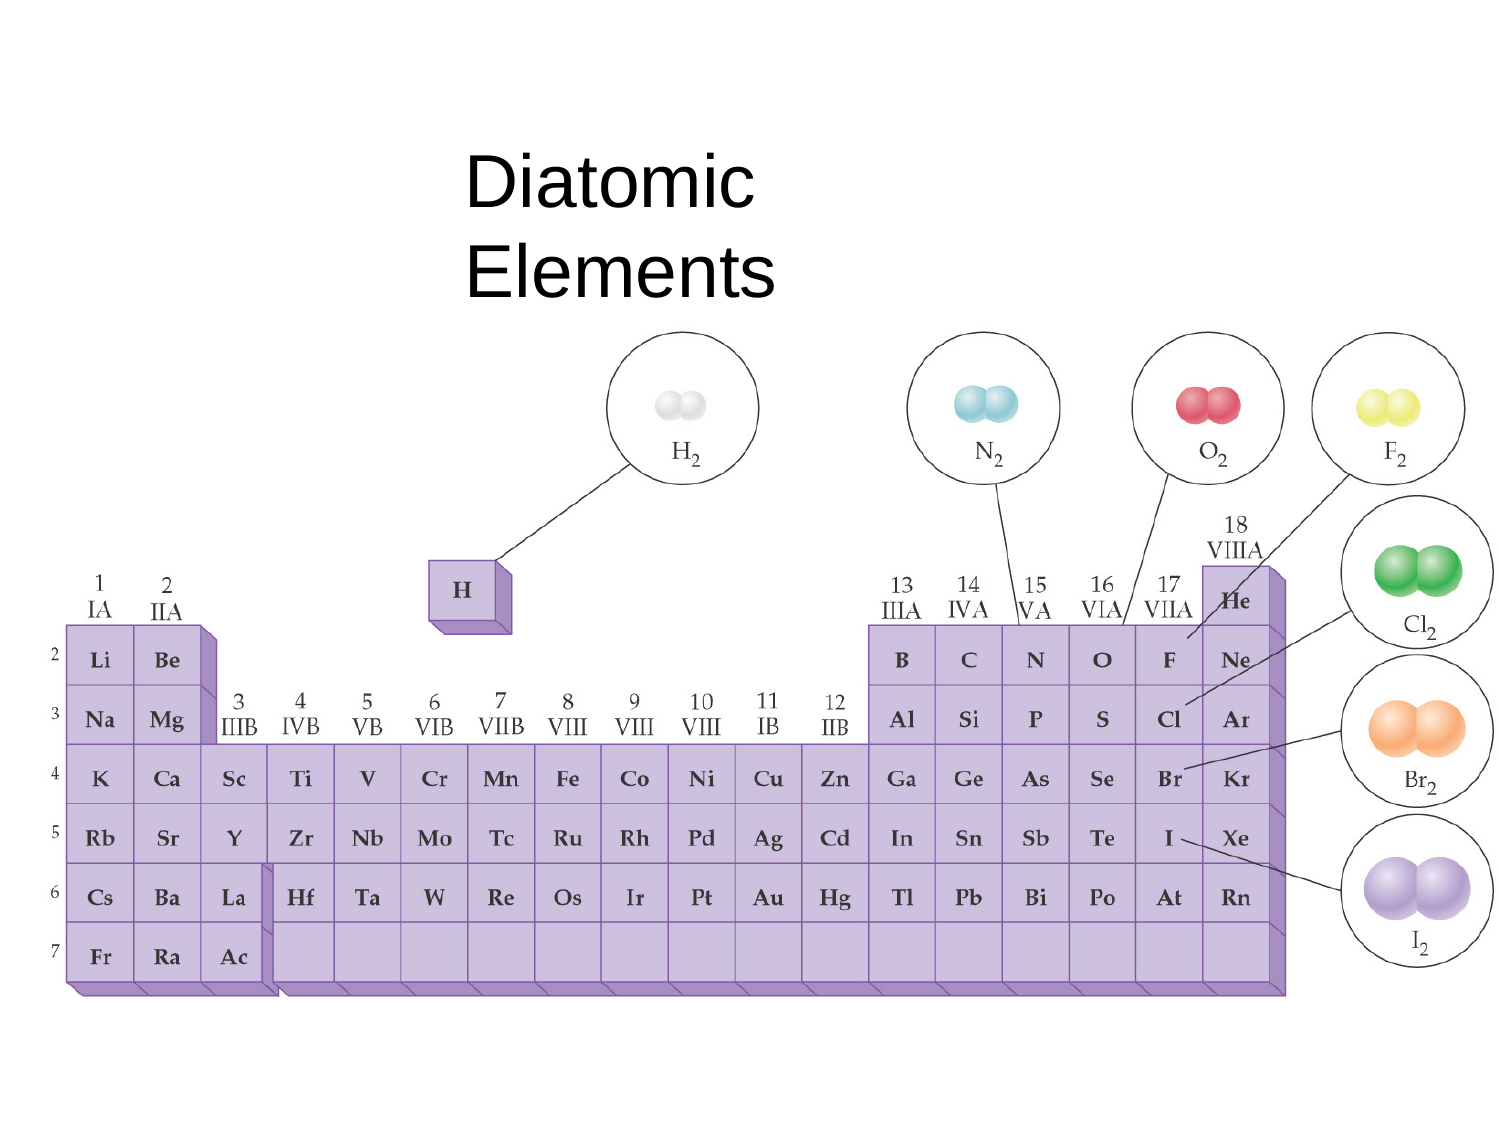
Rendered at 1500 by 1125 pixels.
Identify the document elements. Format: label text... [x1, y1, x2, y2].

picture [43, 324, 1500, 1092]
text_box Diatomic Elements [450, 124, 1075, 320]
